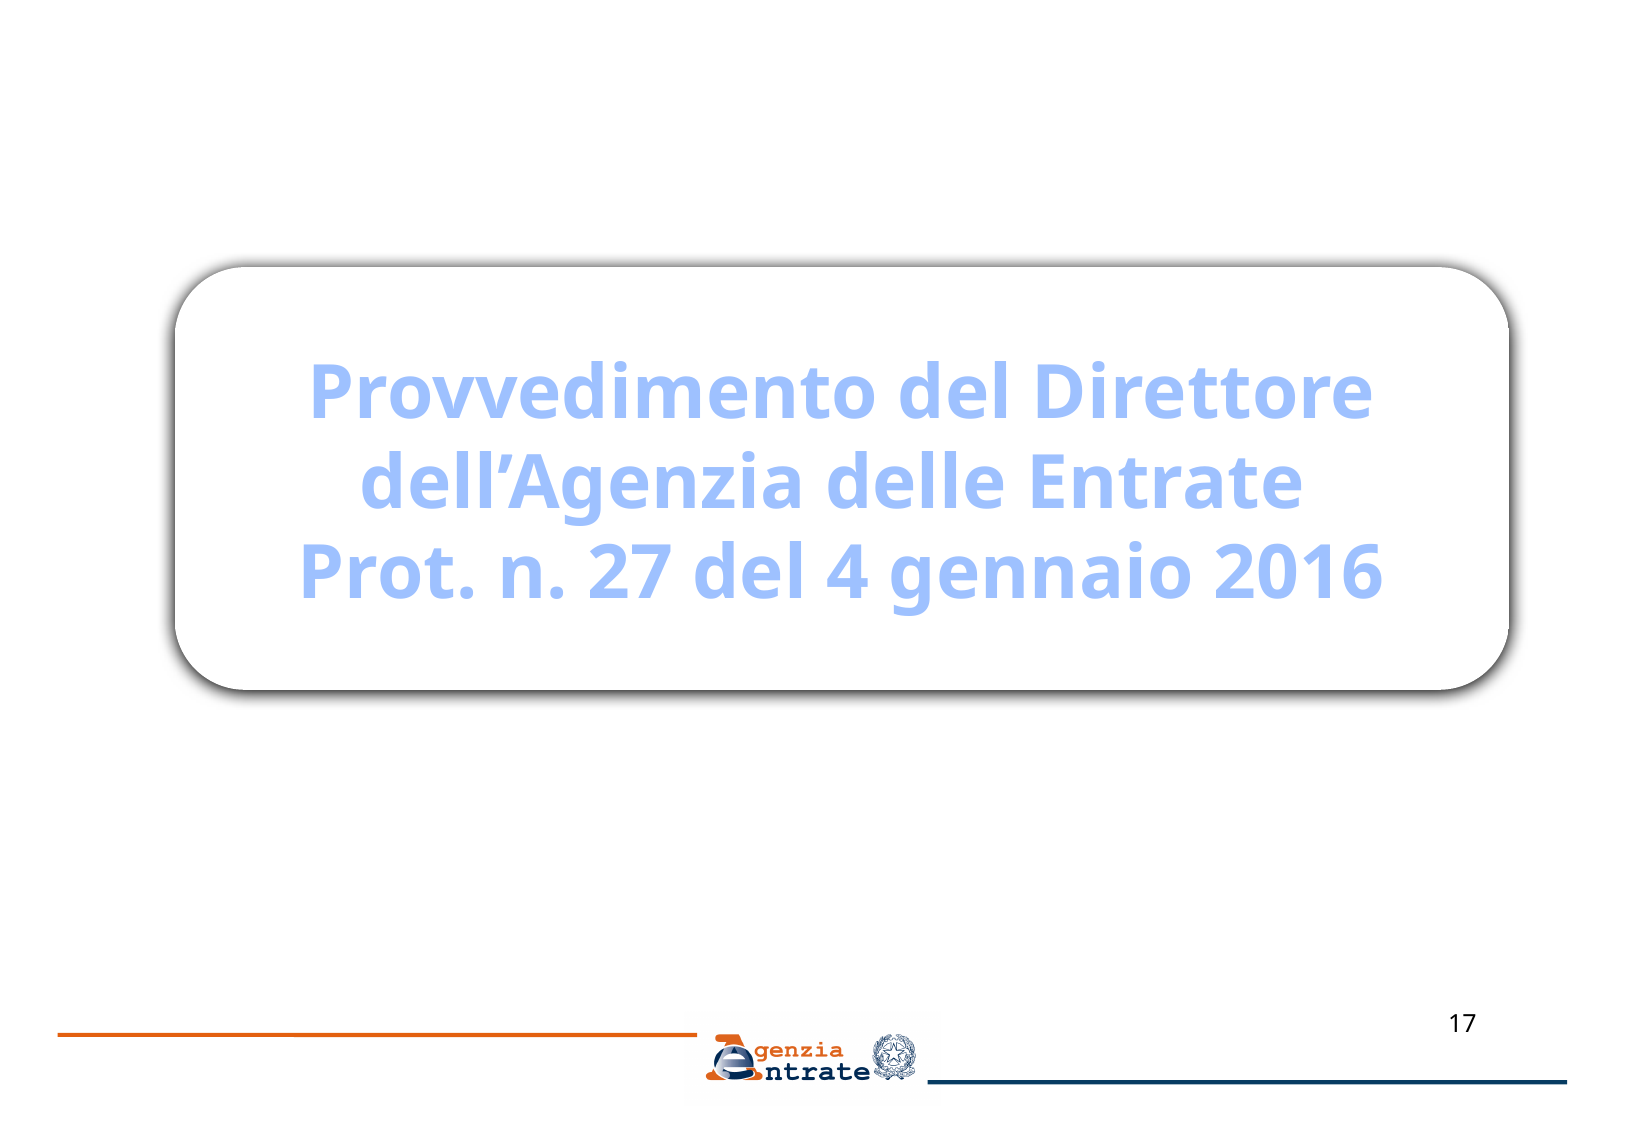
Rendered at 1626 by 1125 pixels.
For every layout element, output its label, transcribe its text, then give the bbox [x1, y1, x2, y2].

picture [684, 1011, 941, 1106]
text_box Provvedimento del Direttore dell’Agenzia delle Entrate Prot. n. 27 del 4 gennaio 2016 [173, 266, 1511, 691]
slide_number 17 [1391, 999, 1534, 1059]
